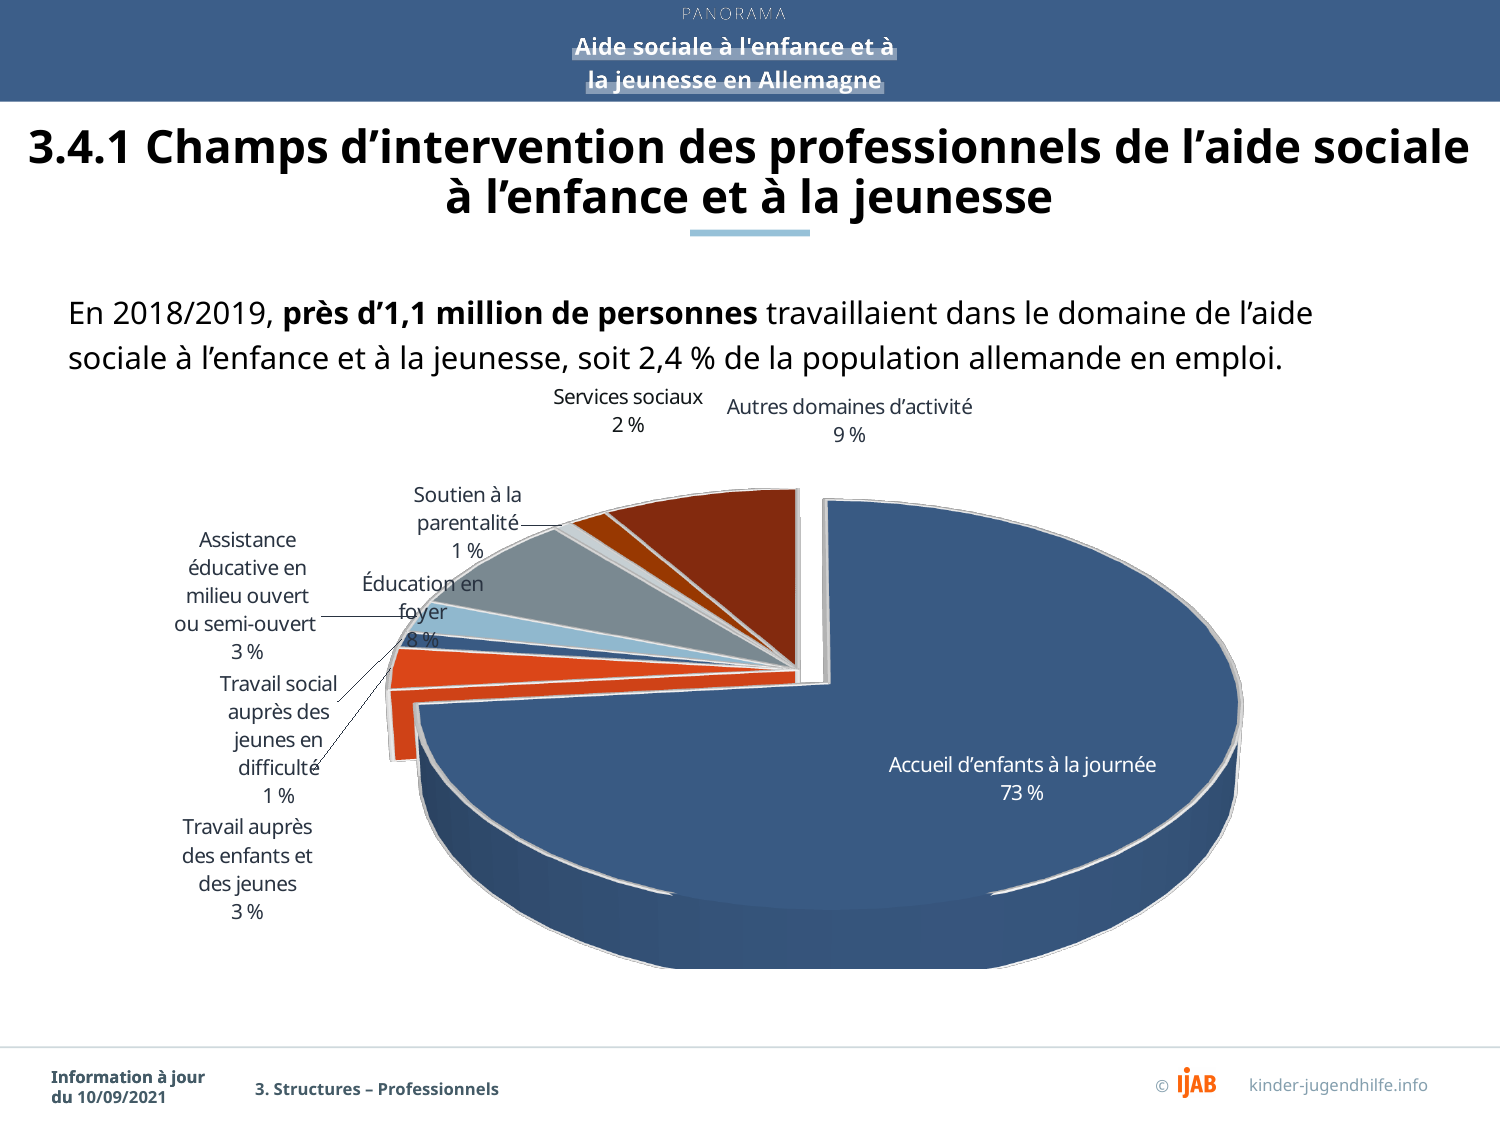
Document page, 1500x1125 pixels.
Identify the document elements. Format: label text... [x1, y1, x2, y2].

chart [165, 382, 1335, 1070]
text_box 3. Structures – Professionnels [240, 1070, 1042, 1108]
picture [1178, 1070, 1216, 1098]
picture [572, 7, 897, 94]
list En 2018/2019, près d’1,1 million de personnes travaillaient dans le domaine de l’aide sociale à l’enfance et à la jeunesse, soit 2,4 % de la population allemande en emploi. [53, 278, 1424, 386]
title 3.4.1 Champs d’intervention des professionnels de l’aide sociale à l’enfance et à la jeunesse [11, 120, 1489, 228]
